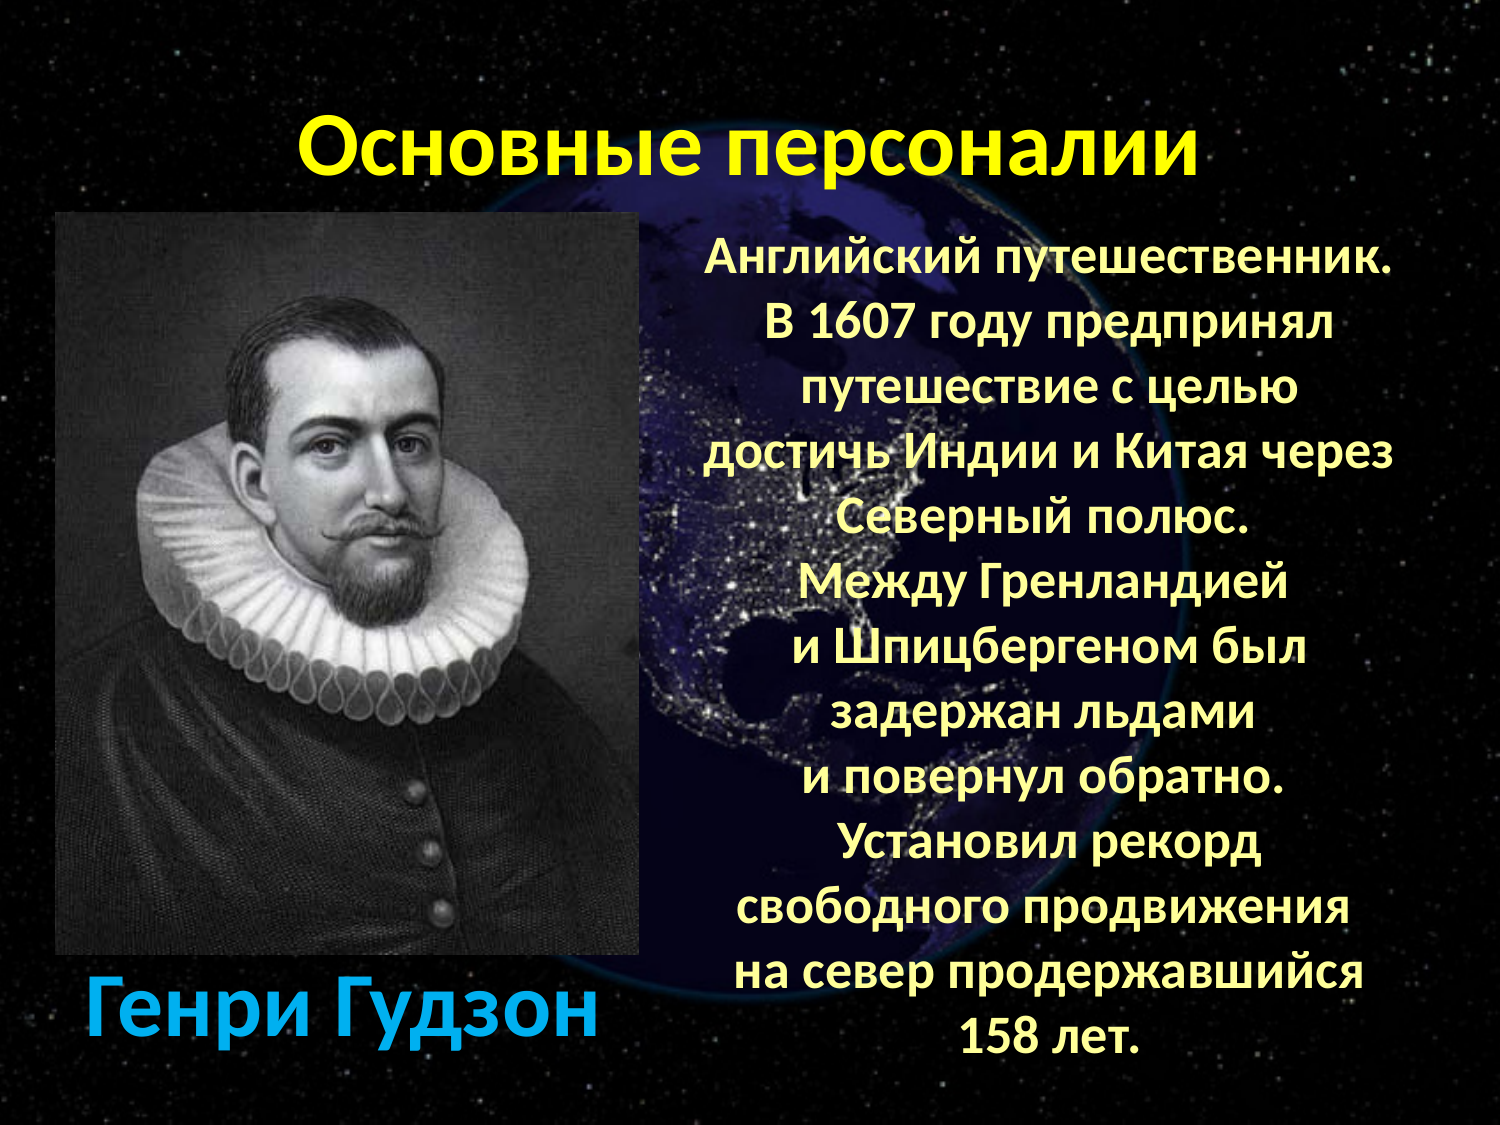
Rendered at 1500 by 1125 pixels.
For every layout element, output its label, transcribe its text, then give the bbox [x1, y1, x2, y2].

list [54, 212, 639, 956]
title Основные персоналии [75, 45, 1425, 233]
text_box Английский путешественник. В 1607 году предпринял путешествие с целью достичь Индии и Китая через Северный полюс. Между Гренландией и Шпицбергеном был задержан льдами и повернул обратно. Установил рекорд свободного продвижения на север продержавшийся 158 лет. [687, 212, 1413, 1072]
text_box Генри Гудзон [49, 957, 638, 1063]
picture [0, 0, 1500, 1125]
